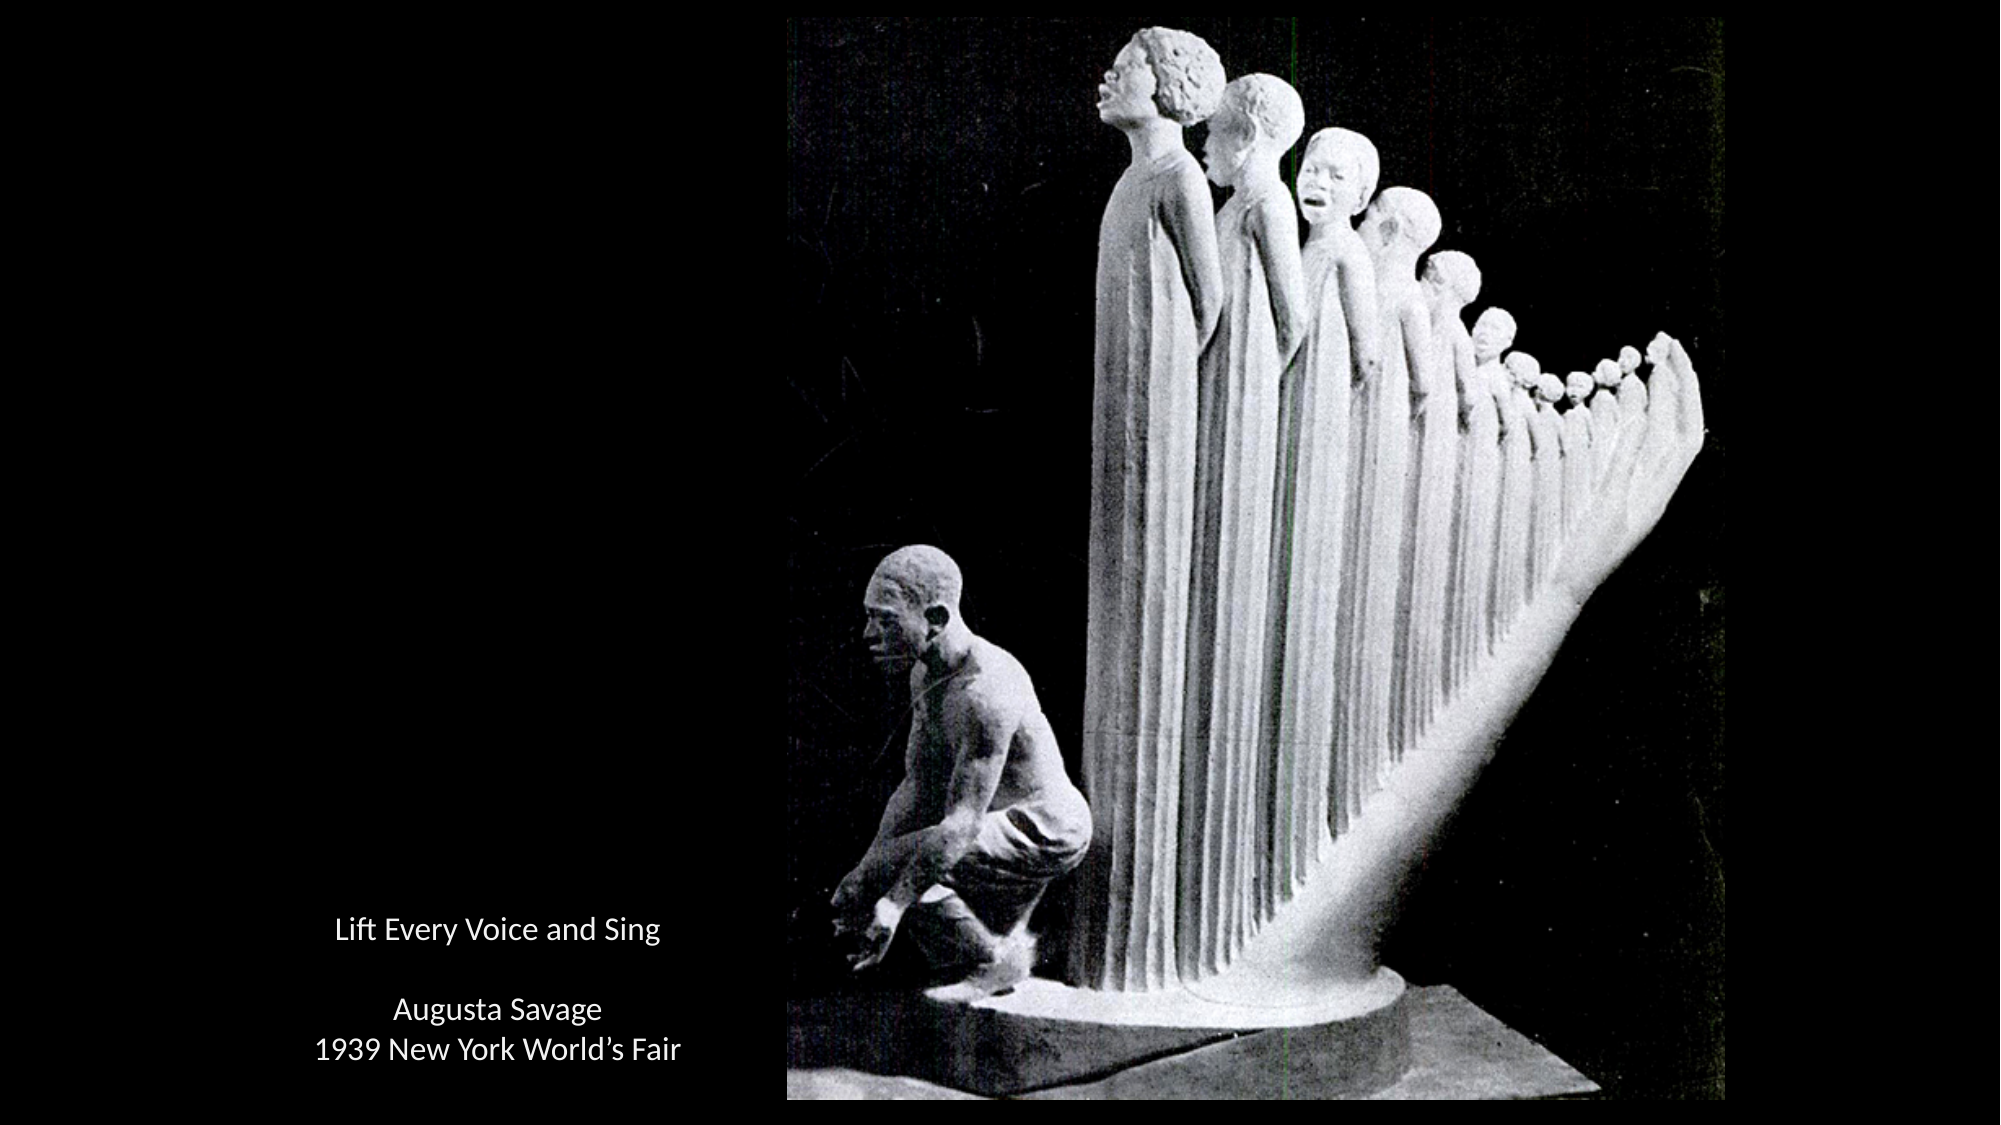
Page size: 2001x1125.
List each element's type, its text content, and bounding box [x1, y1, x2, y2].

picture [787, 17, 1726, 1101]
text_box Lift Every Voice and Sing Augusta Savage 1939 New York World’s Fair [291, 899, 705, 1075]
